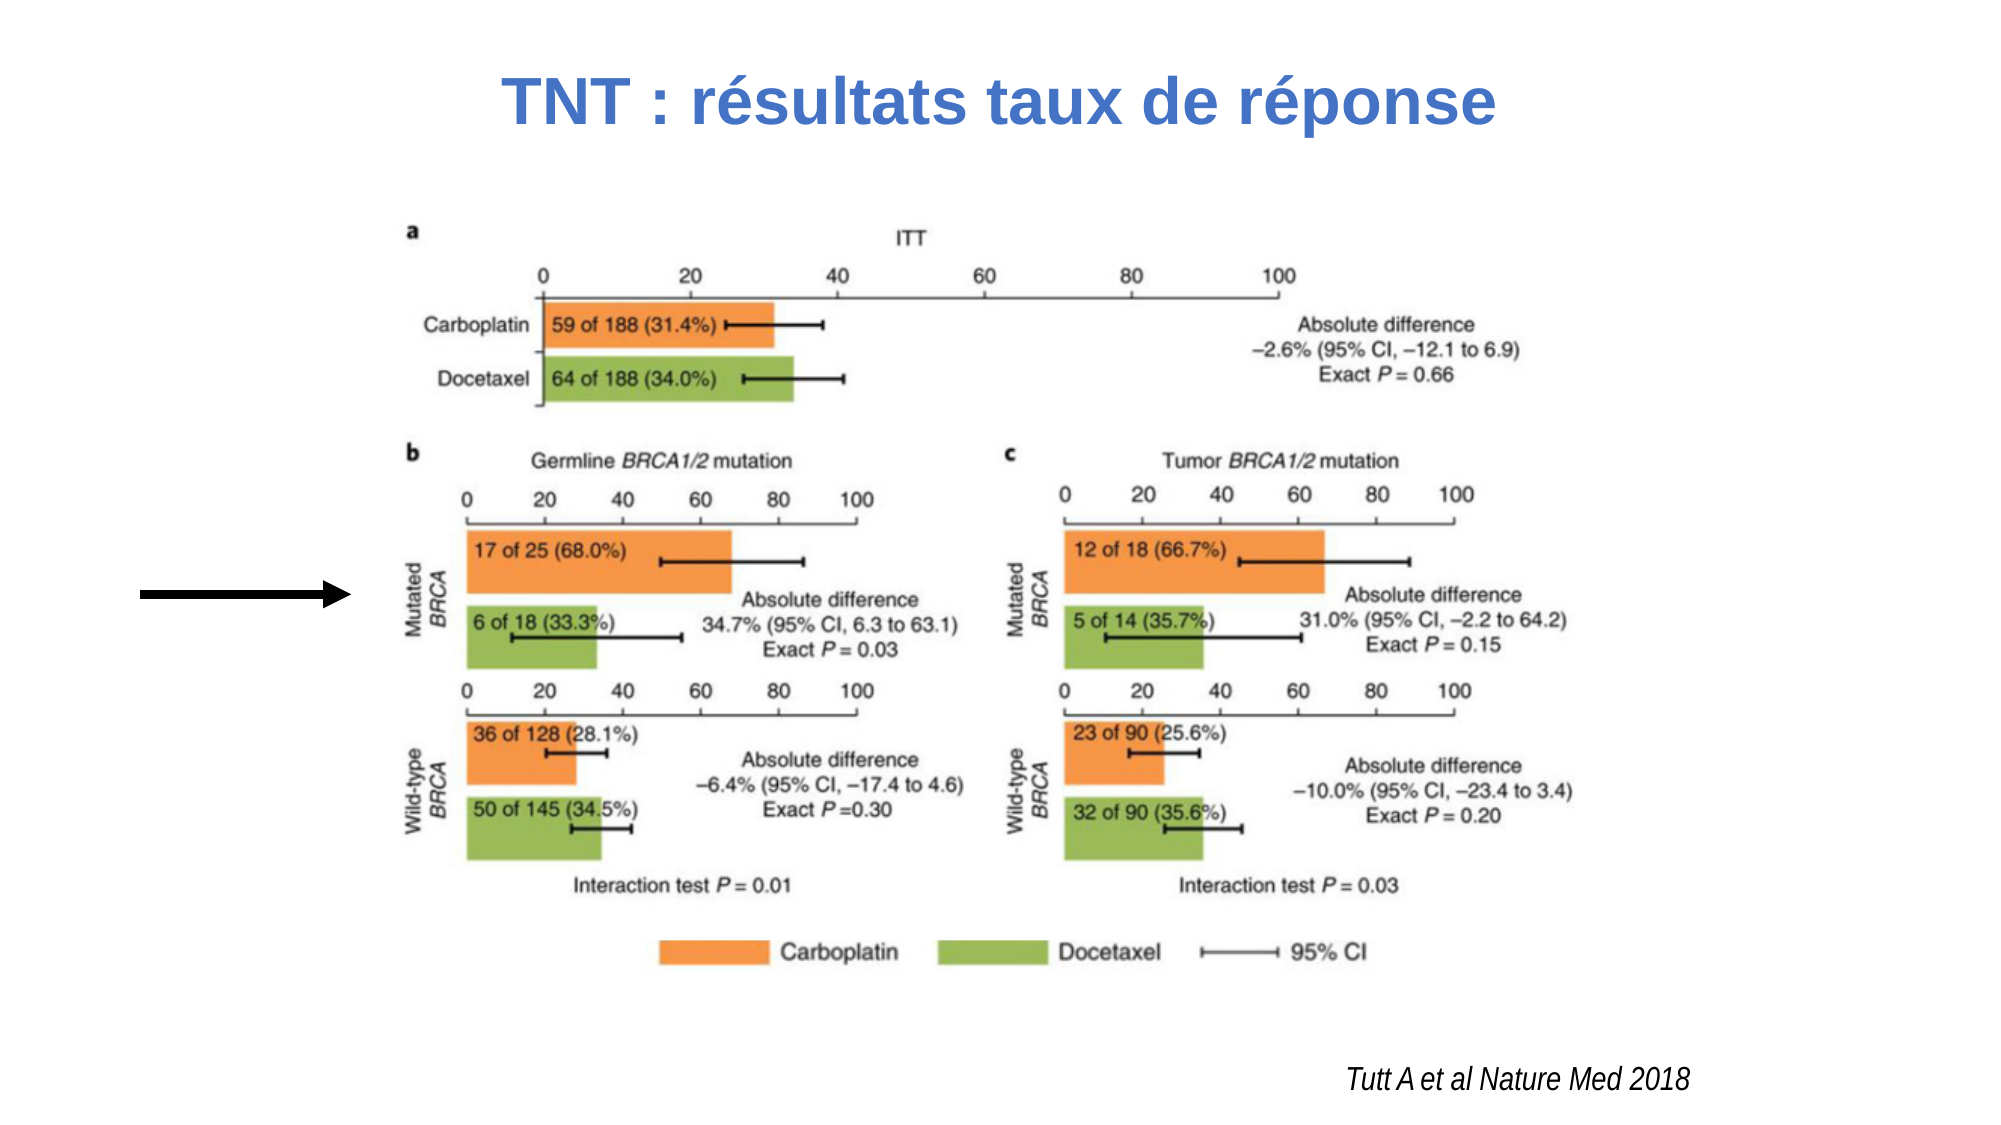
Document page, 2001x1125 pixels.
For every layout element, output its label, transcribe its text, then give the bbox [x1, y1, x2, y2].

picture [385, 208, 1591, 906]
text_box Tutt A et al Nature Med 2018 [1330, 1049, 1956, 1105]
text_box TNT : résultats taux de réponse [249, 55, 1750, 148]
picture [326, 940, 1674, 990]
